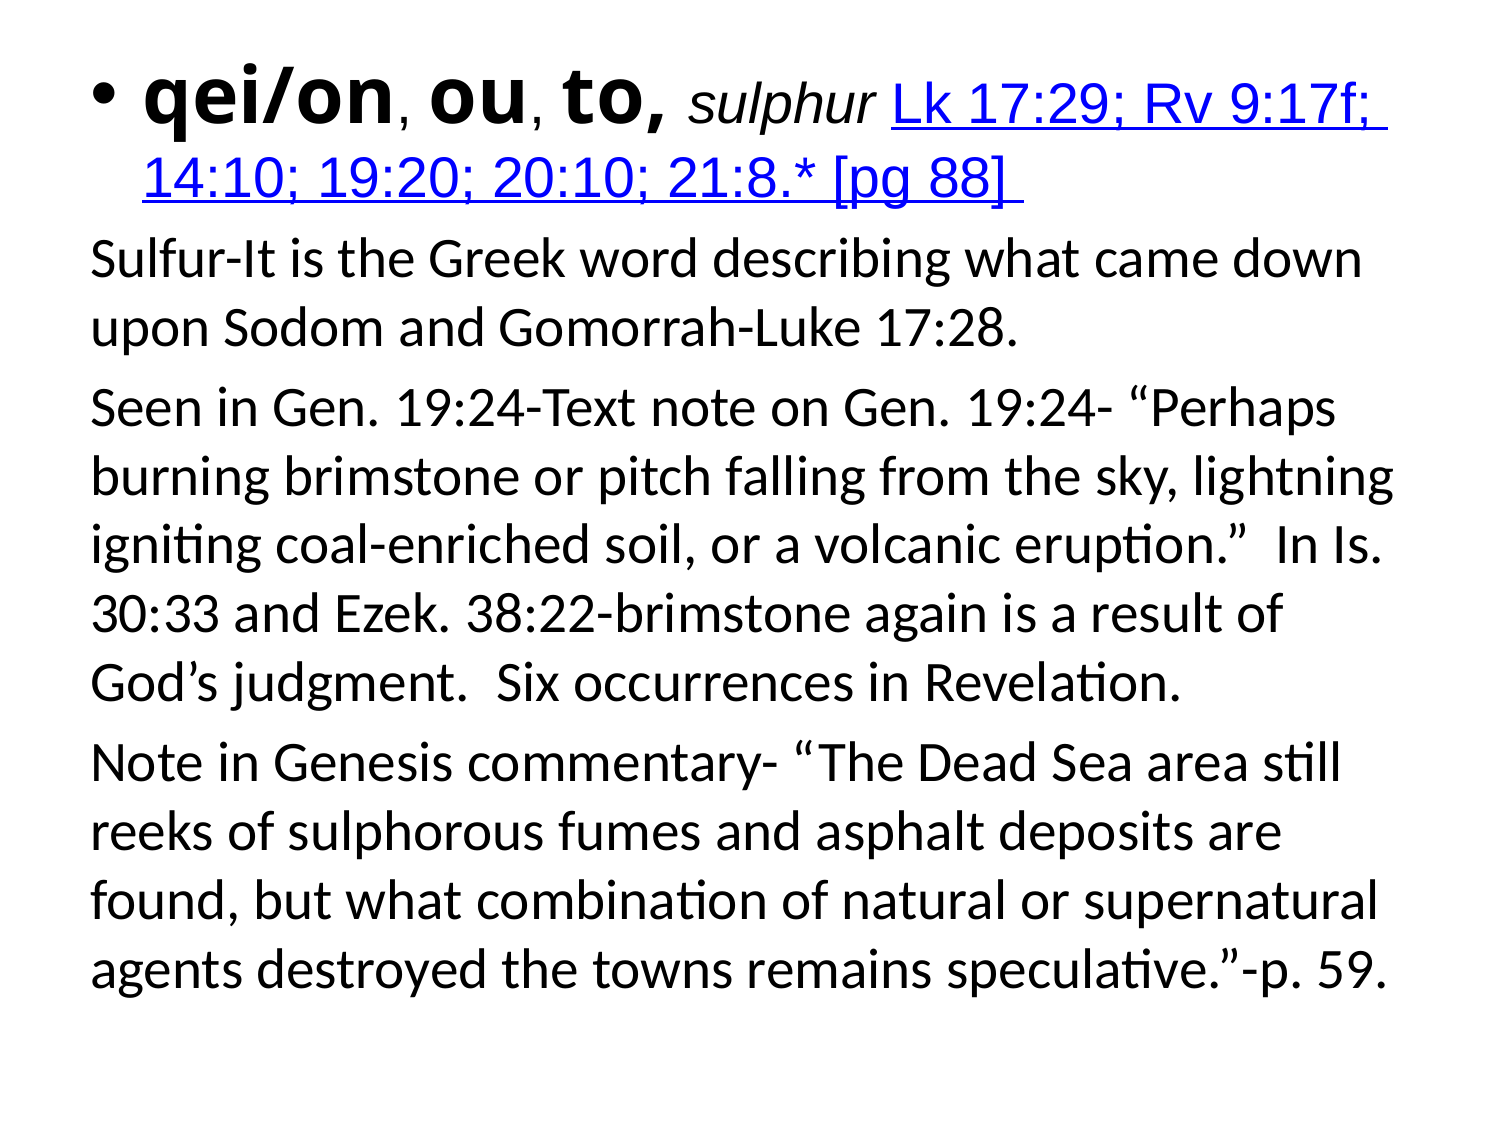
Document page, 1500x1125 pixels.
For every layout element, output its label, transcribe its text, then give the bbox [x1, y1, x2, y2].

list qei/on, ou, to, sulphur Lk 17:29; Rv 9:17f; 14:10; 19:20; 20:10; 21:8.* [pg 88] Sulfur-It is the Greek word describing what came down upon Sodom and Gomorrah-Luke 17:28. Seen in Gen. 19:24-Text note on Gen. 19:24- “Perhaps burning brimstone or pitch falling from the sky, lightning igniting coal-enriched soil, or a volcanic eruption.” In Is. 30:33 and Ezek. 38:22-brimstone again is a result of God’s judgment. Six occurrences in Revelation. Note in Genesis commentary- “The Dead Sea area still reeks of sulphorous fumes and asphalt deposits are found, but what combination of natural or supernatural agents destroyed the towns remains speculative.”-p. 59. [75, 37, 1425, 1063]
